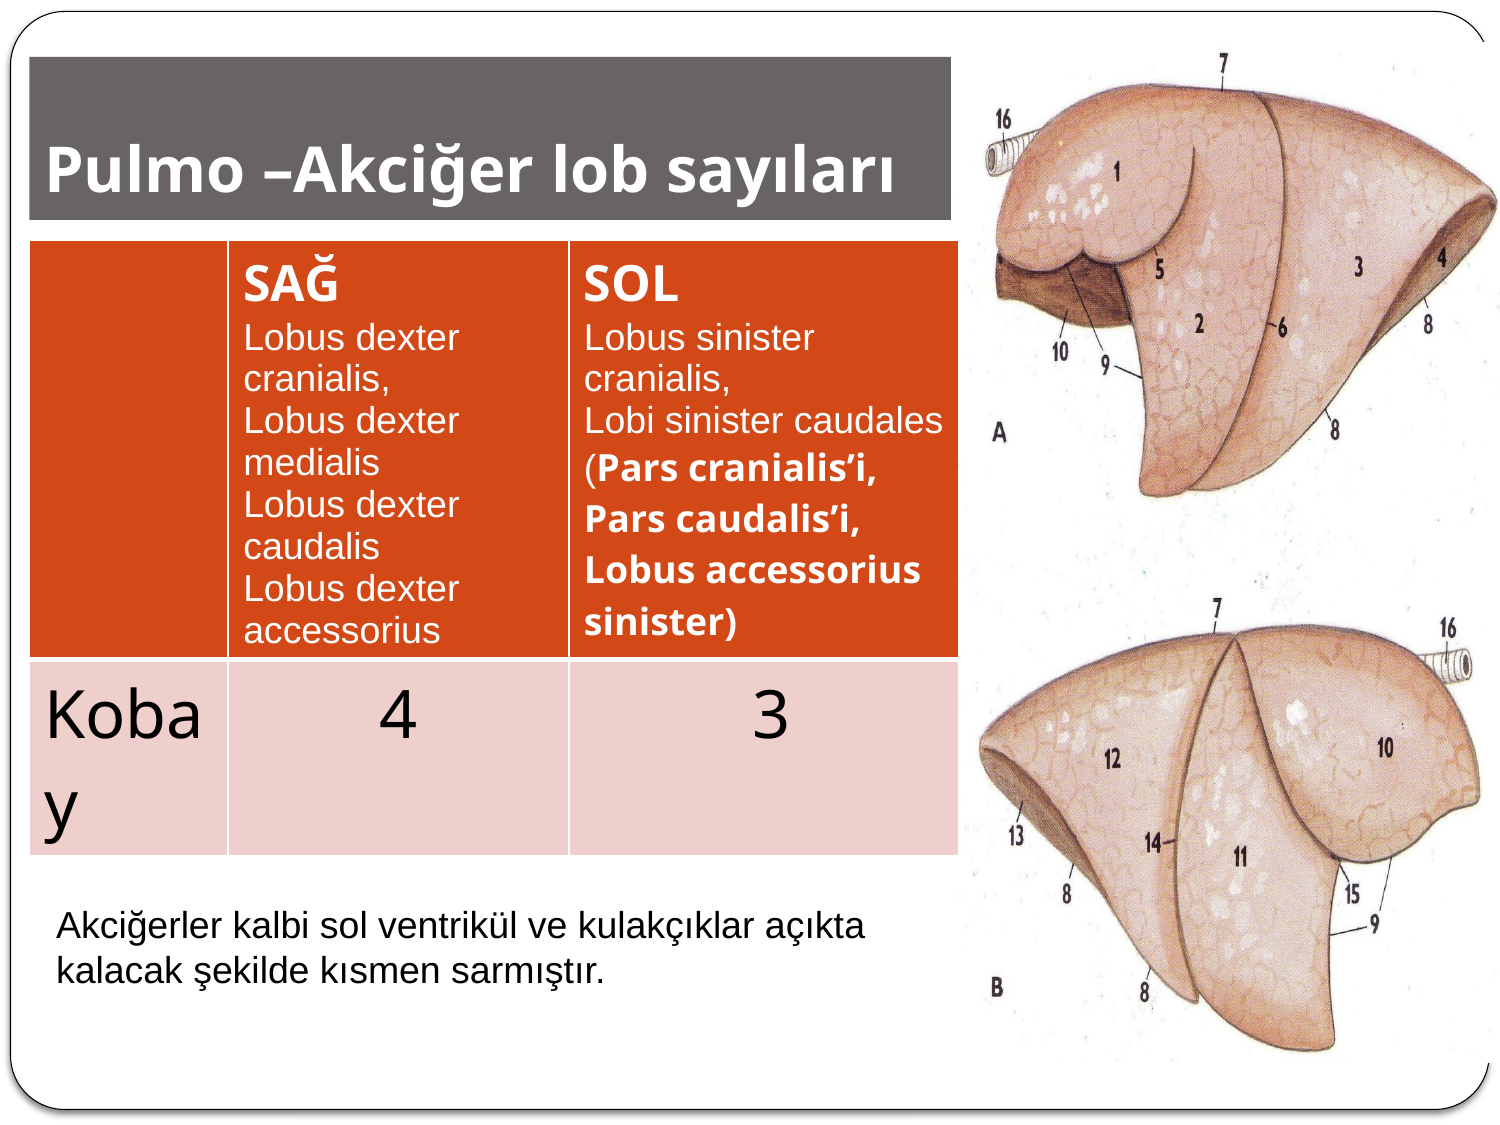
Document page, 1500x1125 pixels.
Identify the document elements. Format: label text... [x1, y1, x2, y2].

table_header SAĞ Lobus dexter cranialis, Lobus dexter medialis Lobus dexter caudalis Lobus dexter accessorius [229, 241, 568, 657]
table_header [30, 241, 227, 657]
title Pulmo –Akciğer lob sayıları [29, 56, 951, 220]
table_header SOL Lobus sinister cranialis, Lobi sinister caudales (Pars cranialis’i, Pars caudalis’i, Lobus accessorius sinister) [570, 241, 952, 657]
table_cell 4 [229, 662, 568, 855]
table_cell 3 [570, 662, 952, 855]
text_box [444, 532, 485, 592]
text_box Akciğerler kalbi sol ventrikül ve kulakçıklar açıkta kalacak şekilde kısmen sarmıştır. [41, 893, 951, 998]
table_cell Kobay [30, 662, 227, 855]
picture [958, 42, 1500, 1063]
